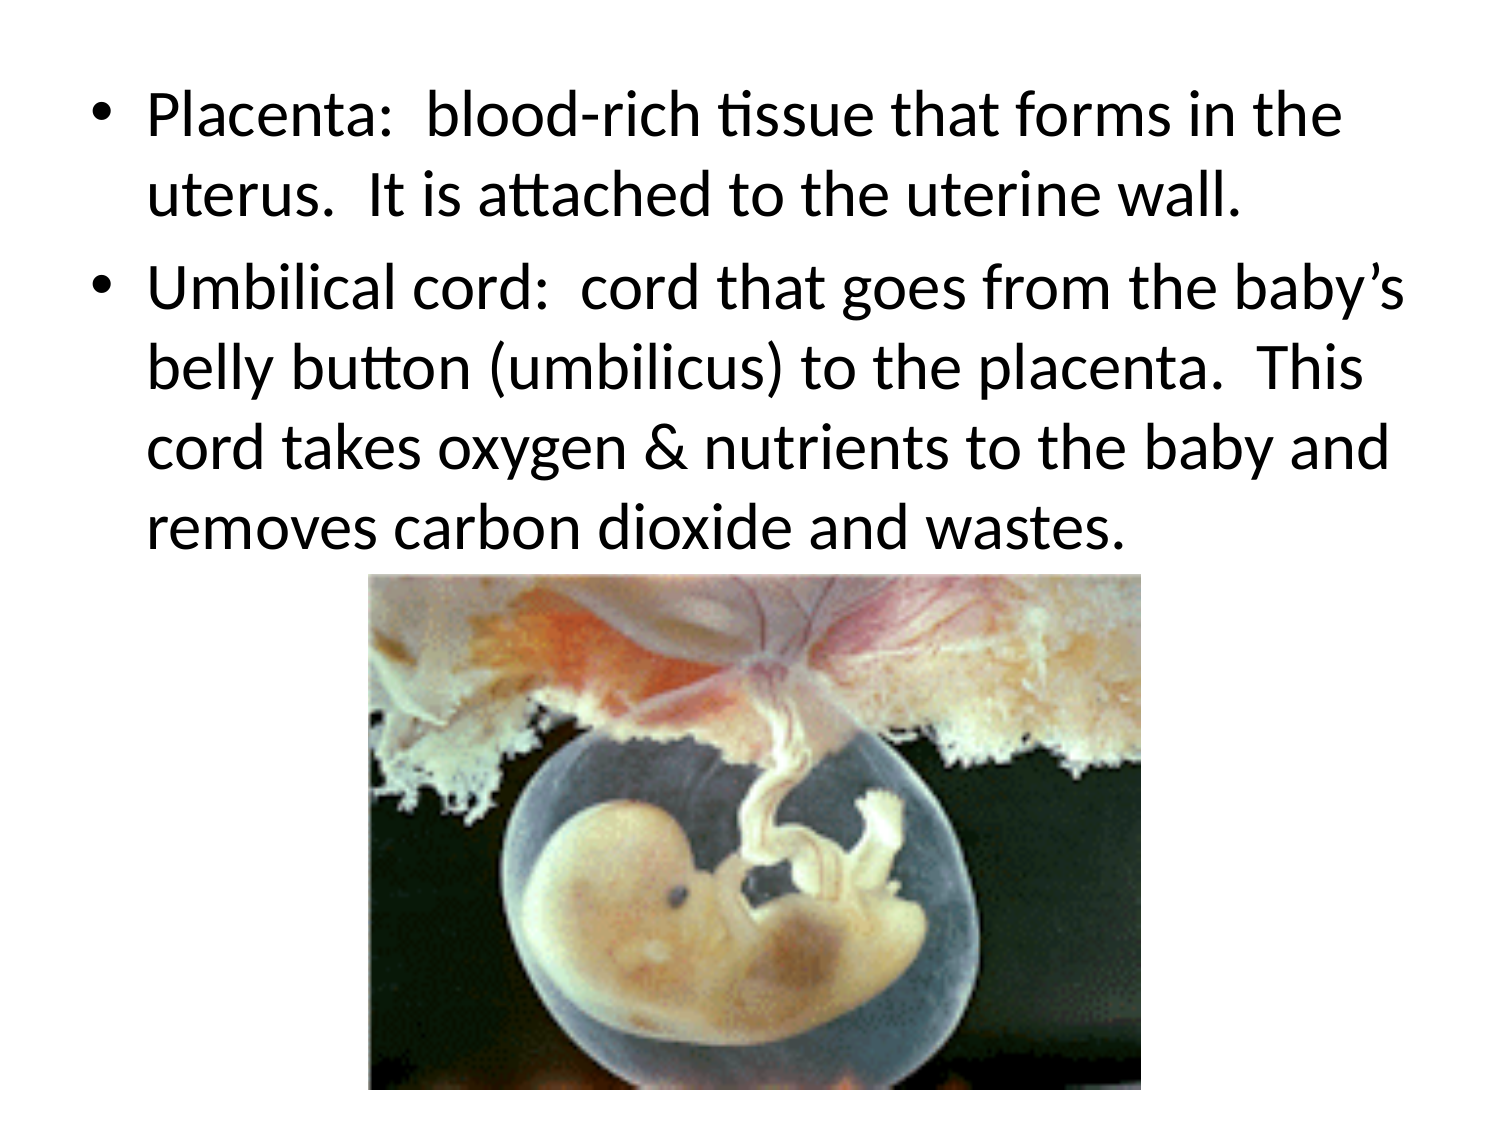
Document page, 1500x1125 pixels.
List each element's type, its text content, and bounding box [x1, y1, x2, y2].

picture [368, 574, 1141, 1090]
list Placenta: blood-rich tissue that forms in the uterus. It is attached to the uterine wall. Umbilical cord: cord that goes from the baby’s belly button (umbilicus) to the placenta. This cord takes oxygen & nutrients to the baby and removes carbon dioxide and wastes. [75, 62, 1425, 1005]
